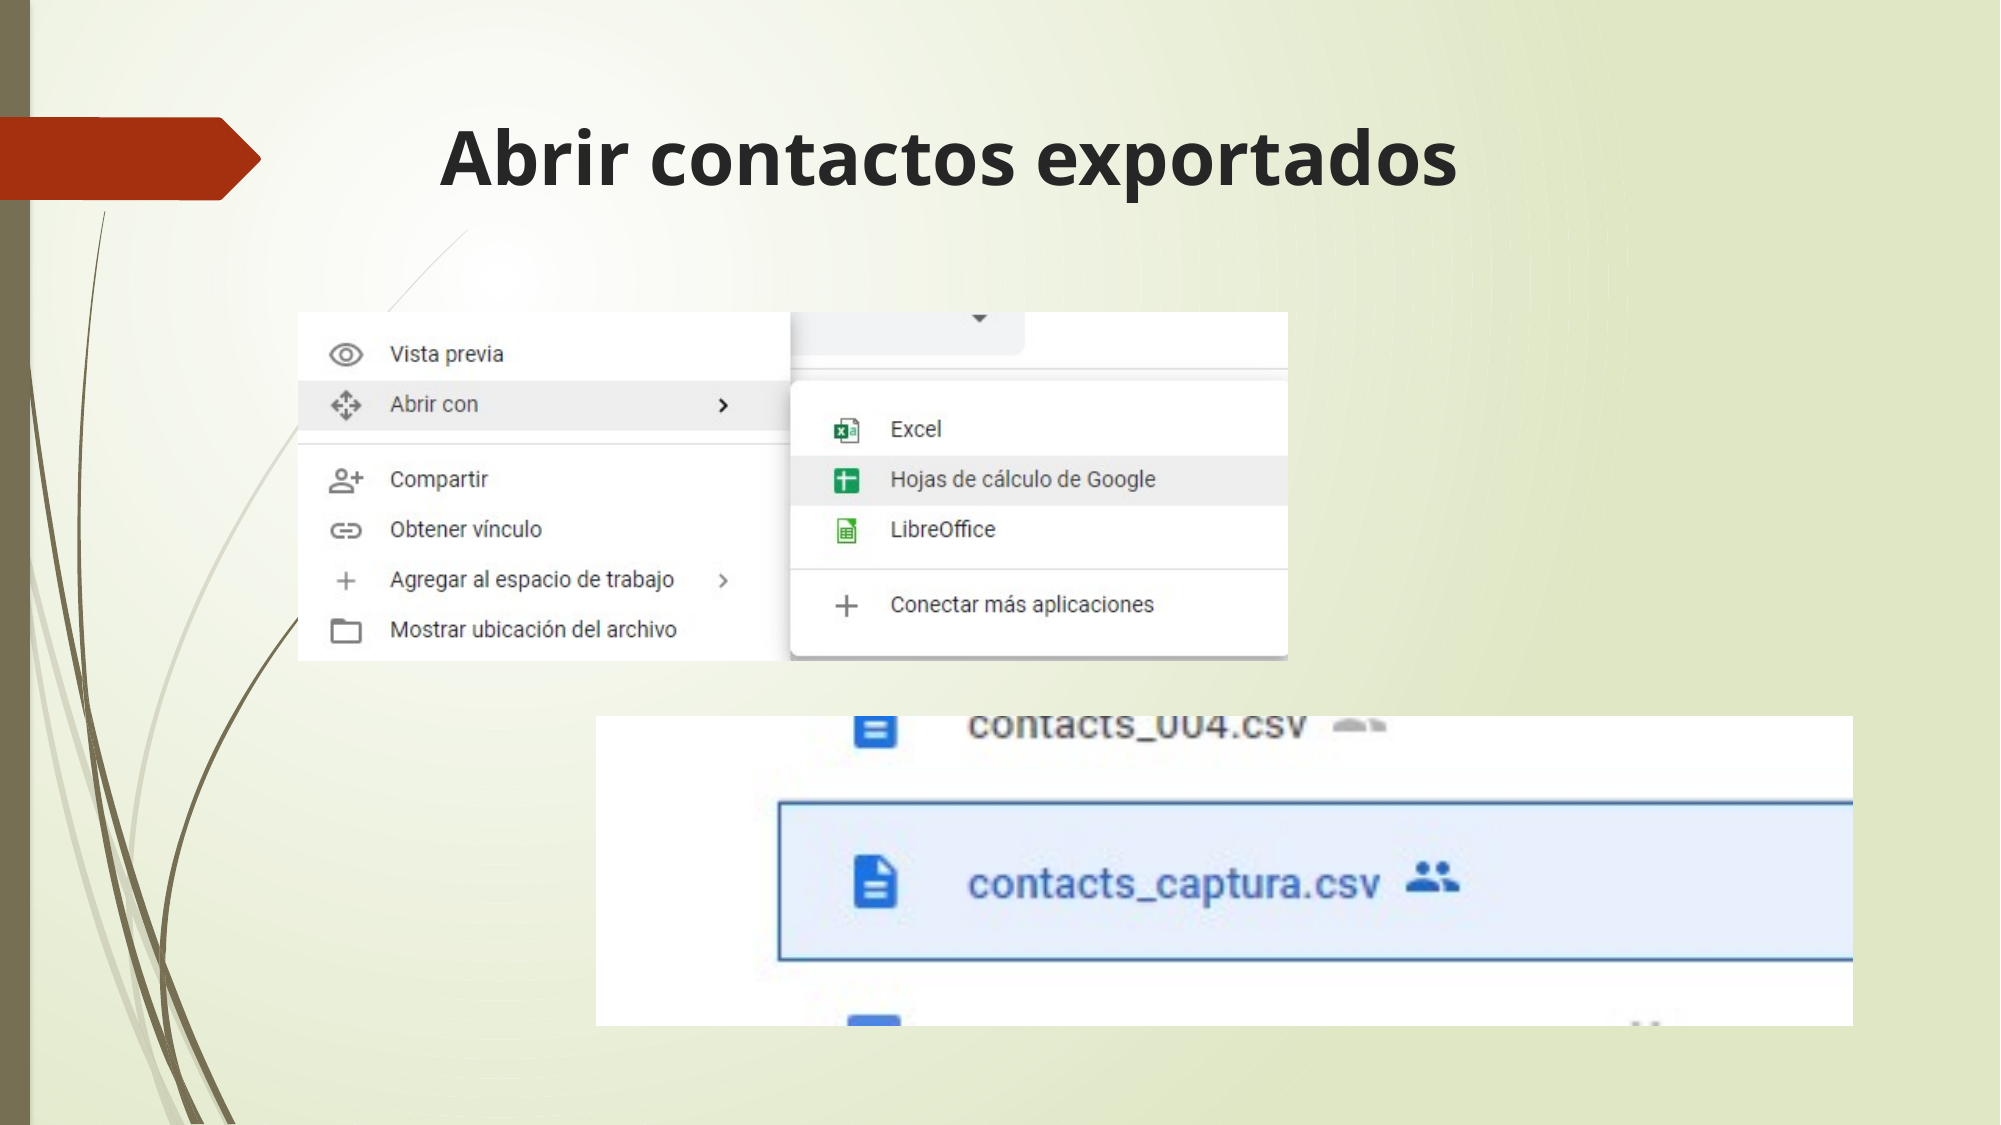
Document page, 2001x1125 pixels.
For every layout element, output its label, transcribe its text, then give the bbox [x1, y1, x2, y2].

title Abrir contactos exportados [425, 102, 1888, 313]
picture [298, 312, 1288, 662]
picture [596, 716, 1853, 1026]
